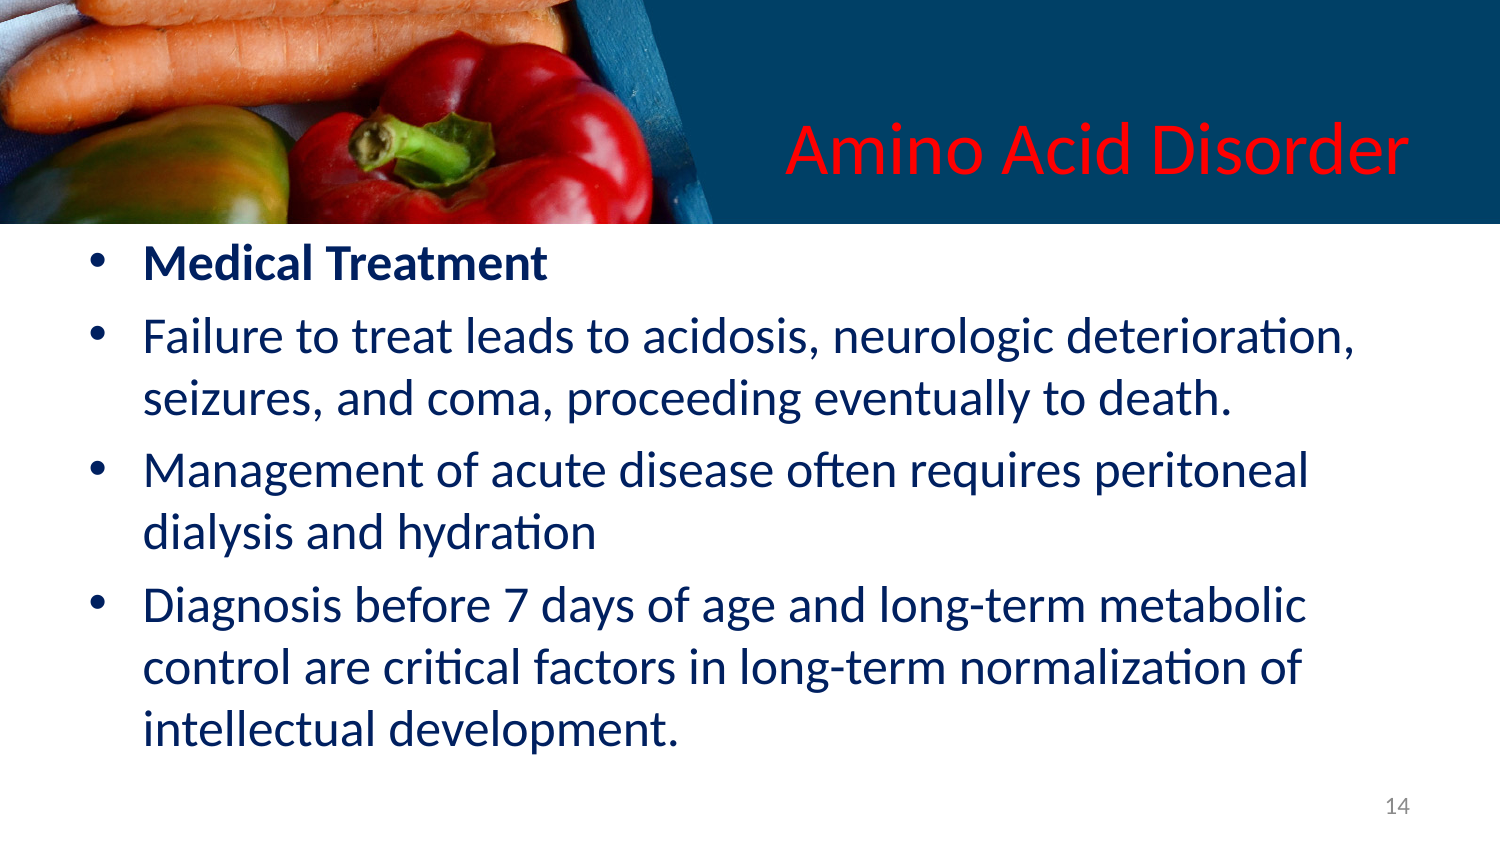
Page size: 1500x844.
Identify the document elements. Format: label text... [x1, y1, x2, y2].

picture [0, 0, 1500, 844]
slide_number 14 [1074, 782, 1425, 827]
title Amino Acid Disorder [73, 71, 1427, 218]
list Medical Treatment Failure to treat leads to acidosis, neurologic deterioration, seizures, and coma, proceeding eventually to death. Management of acute disease often requires peritoneal dialysis and hydration Diagnosis before 7 days of age and long-term metabolic control are critical factors in long-term normalization of intellectual development. [73, 221, 1427, 773]
